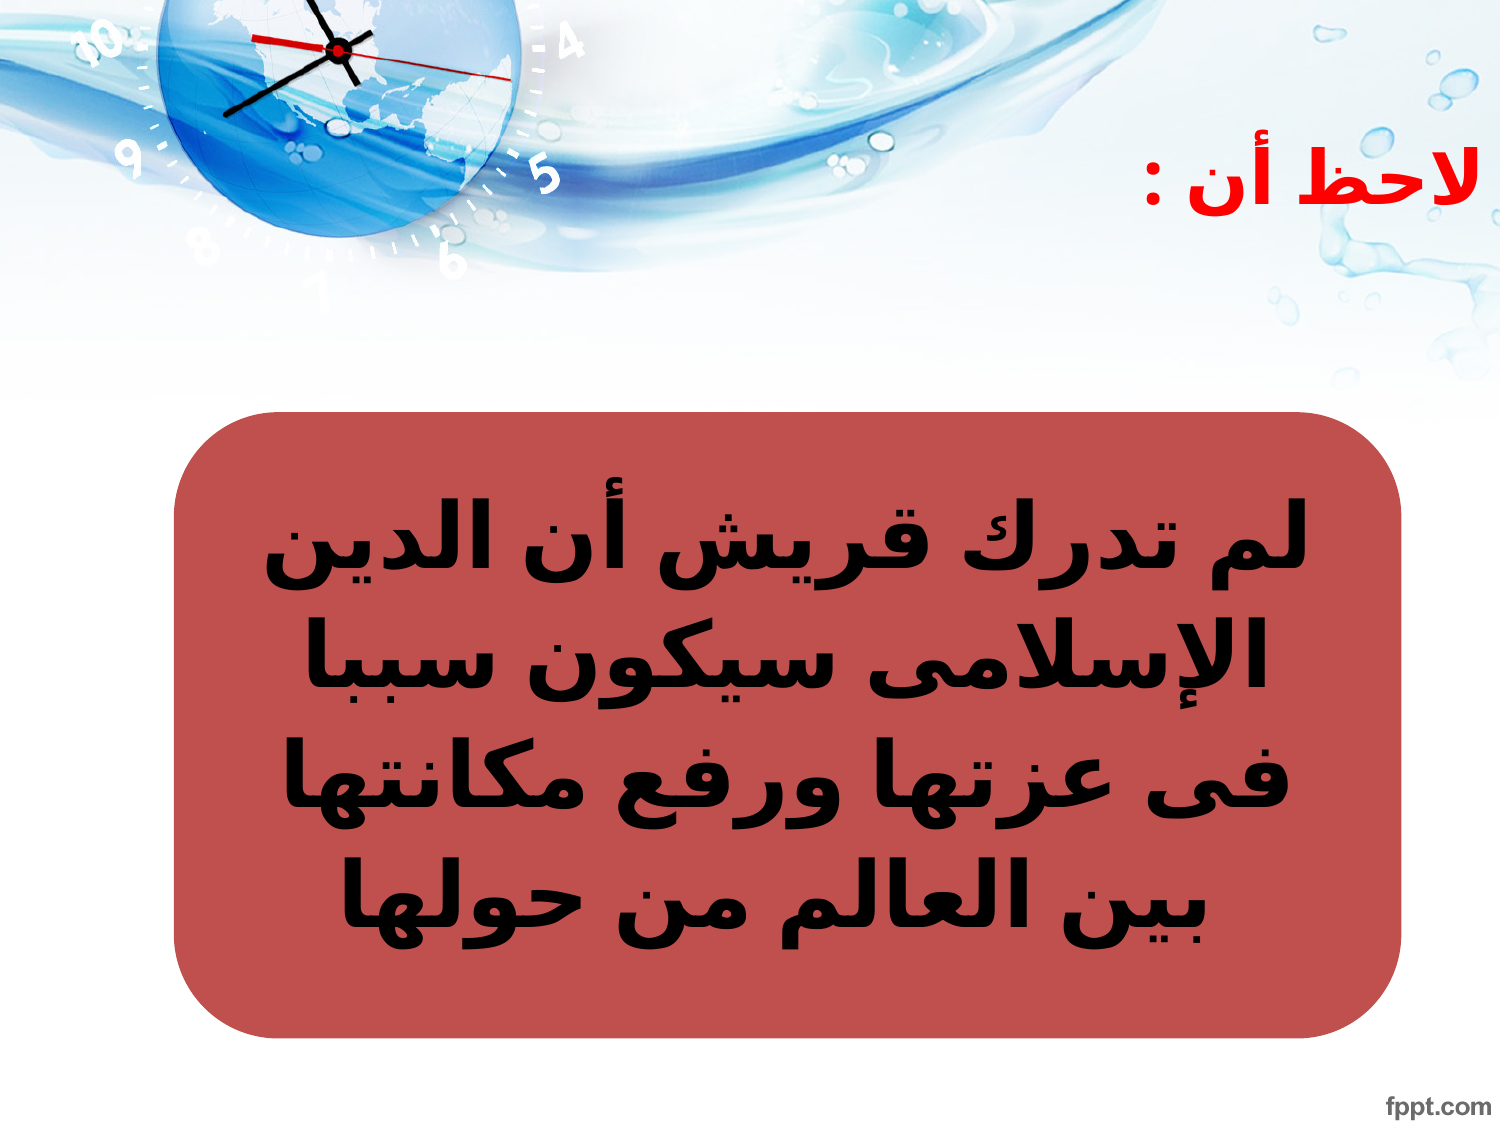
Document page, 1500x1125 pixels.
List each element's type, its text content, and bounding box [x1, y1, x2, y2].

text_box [173, 411, 1402, 1039]
picture [0, 0, 1500, 1125]
title لاحظ أن : [347, 111, 1500, 237]
